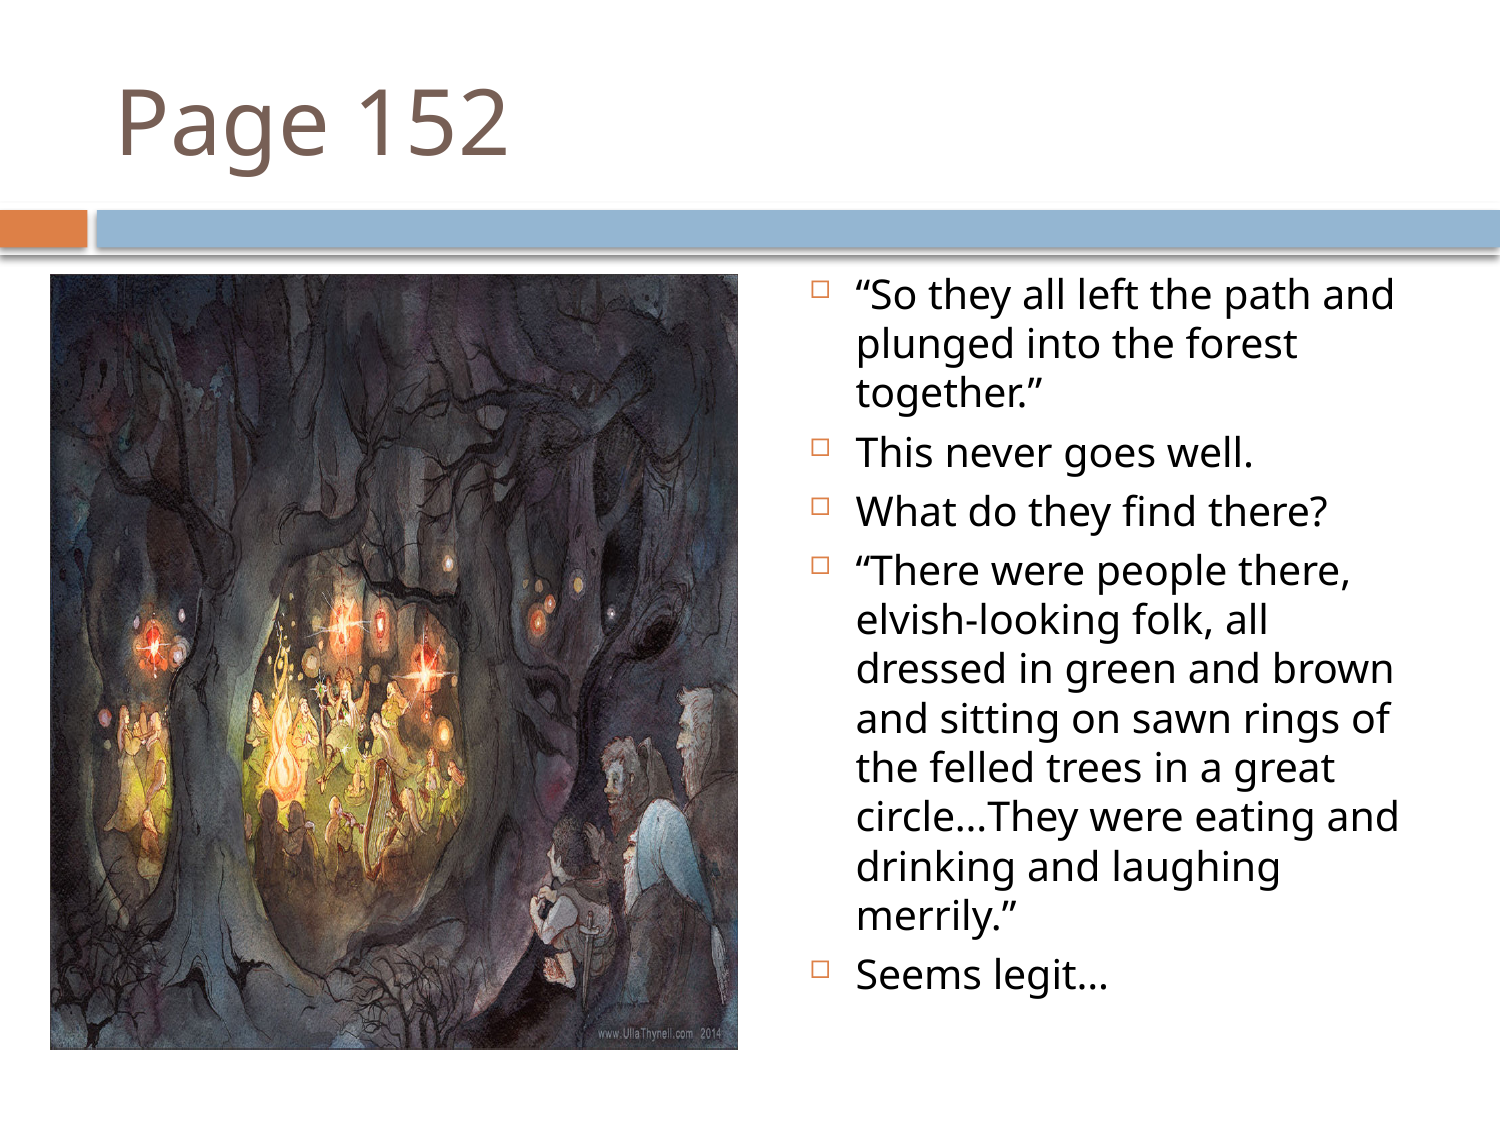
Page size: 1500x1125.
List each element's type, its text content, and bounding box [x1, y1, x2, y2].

list “So they all left the path and plunged into the forest together.” This never goes well. What do they find there? “There were people there, elvish-looking folk, all dressed in green and brown and sitting on sawn rings of the felled trees in a great circle…They were eating and drinking and laughing merrily.” Seems legit… [794, 260, 1433, 1011]
title Page 152 [99, 37, 1438, 200]
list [49, 274, 738, 1051]
